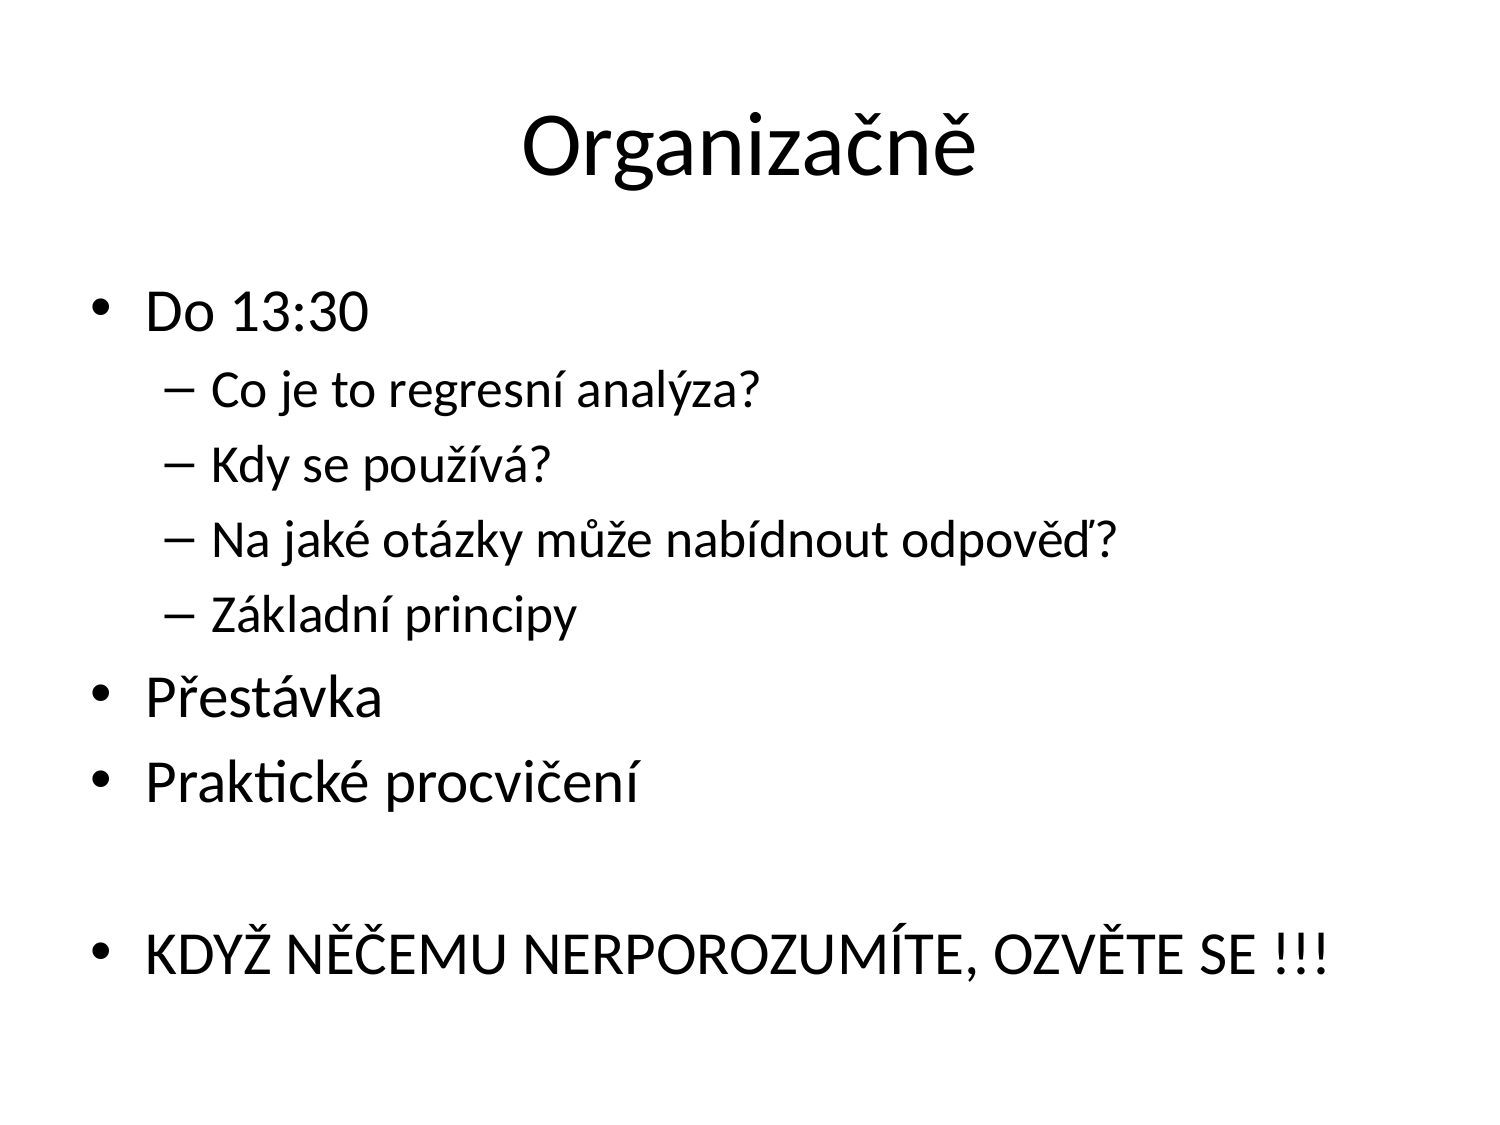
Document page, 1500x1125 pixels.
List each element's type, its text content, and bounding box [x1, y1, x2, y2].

list Do 13:30 Co je to regresní analýza? Kdy se používá? Na jaké otázky může nabídnout odpověď? Základní principy Přestávka Praktické procvičení KDYŽ NĚČEMU NERPOROZUMÍTE, OZVĚTE SE !!! [75, 262, 1425, 1005]
title Organizačně [75, 45, 1425, 233]
